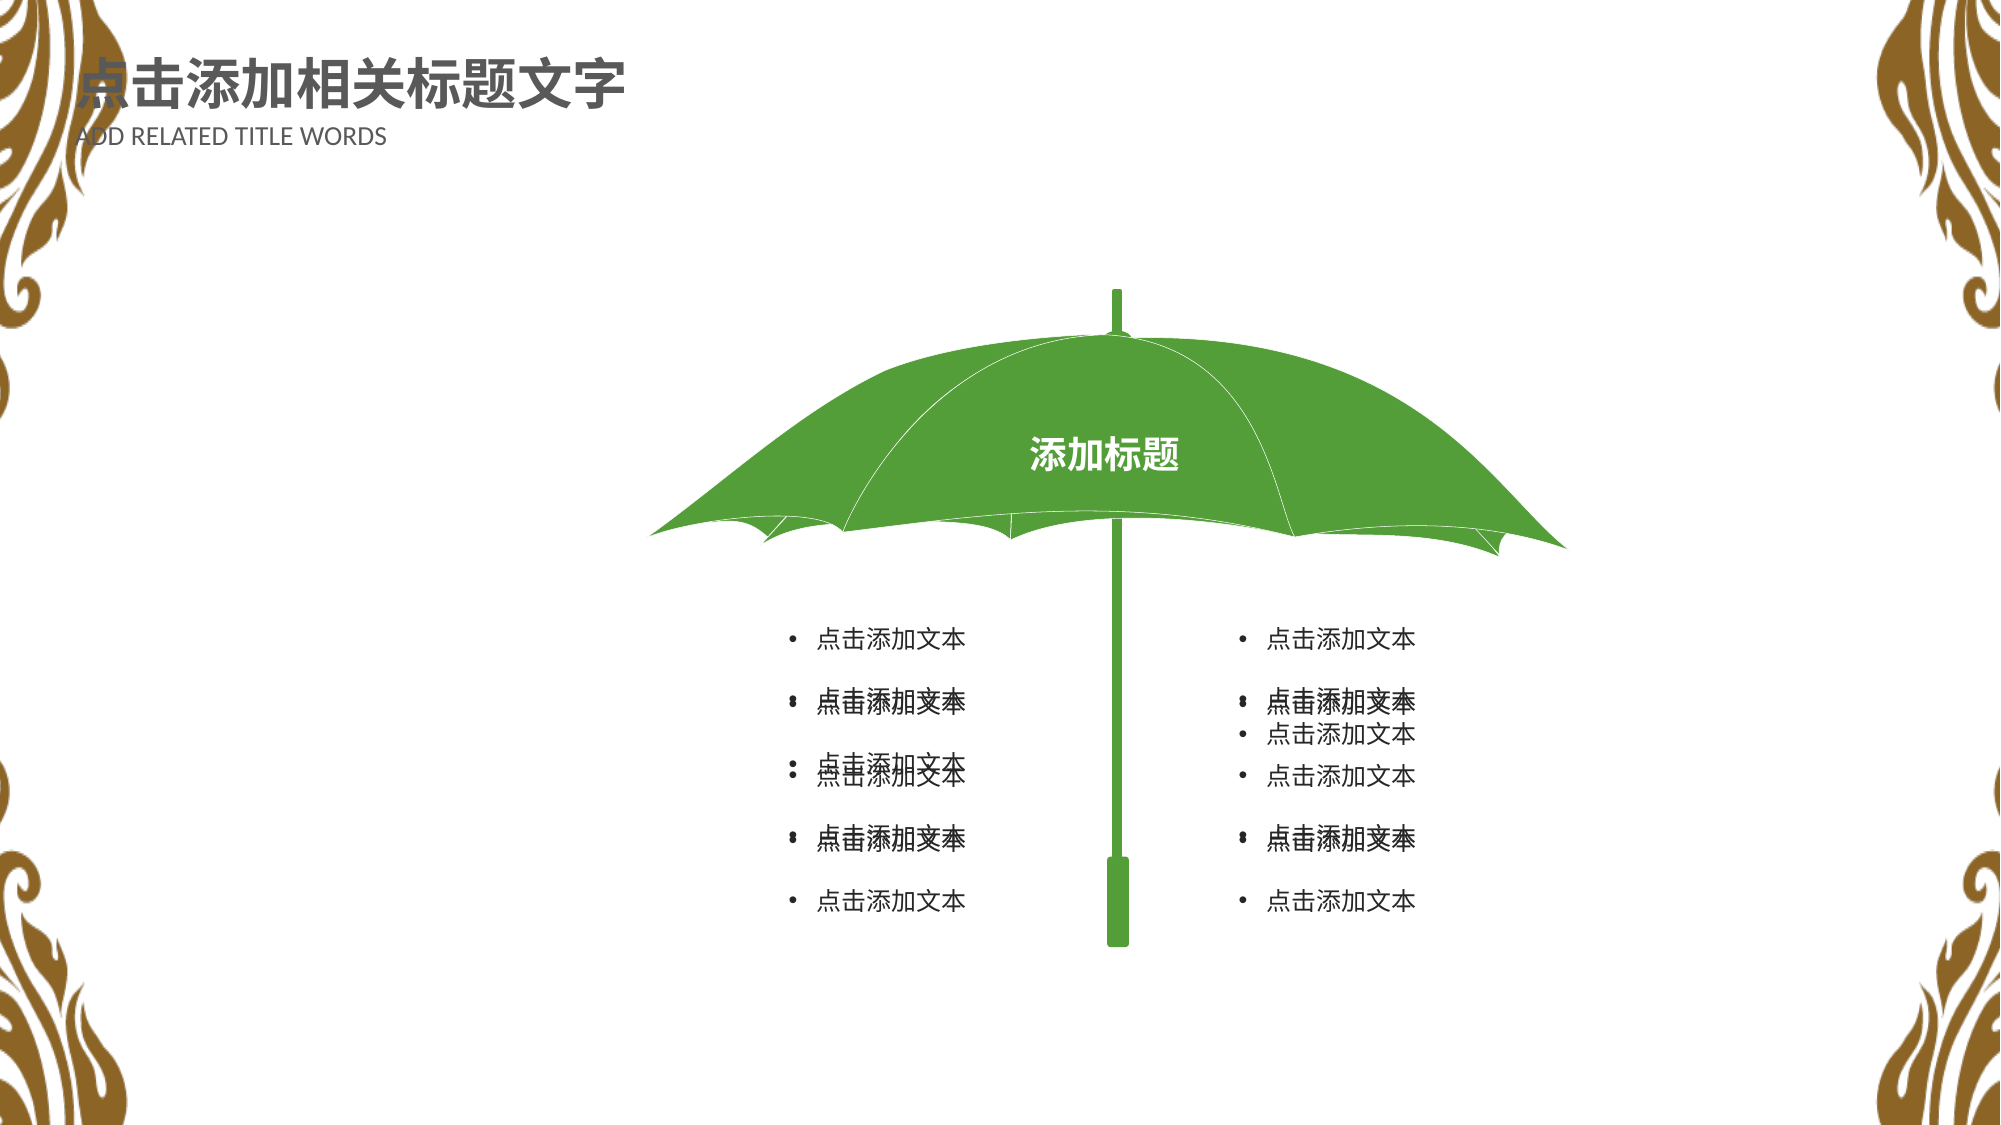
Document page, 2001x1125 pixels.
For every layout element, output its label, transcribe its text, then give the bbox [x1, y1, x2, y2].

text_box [645, 289, 1570, 948]
text_box ADD RELATED TITLE WORDS [59, 110, 403, 159]
text_box 点击添加相关标题文字 [60, 41, 644, 123]
picture [0, 0, 2000, 1125]
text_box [774, 616, 991, 894]
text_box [1223, 616, 1451, 894]
